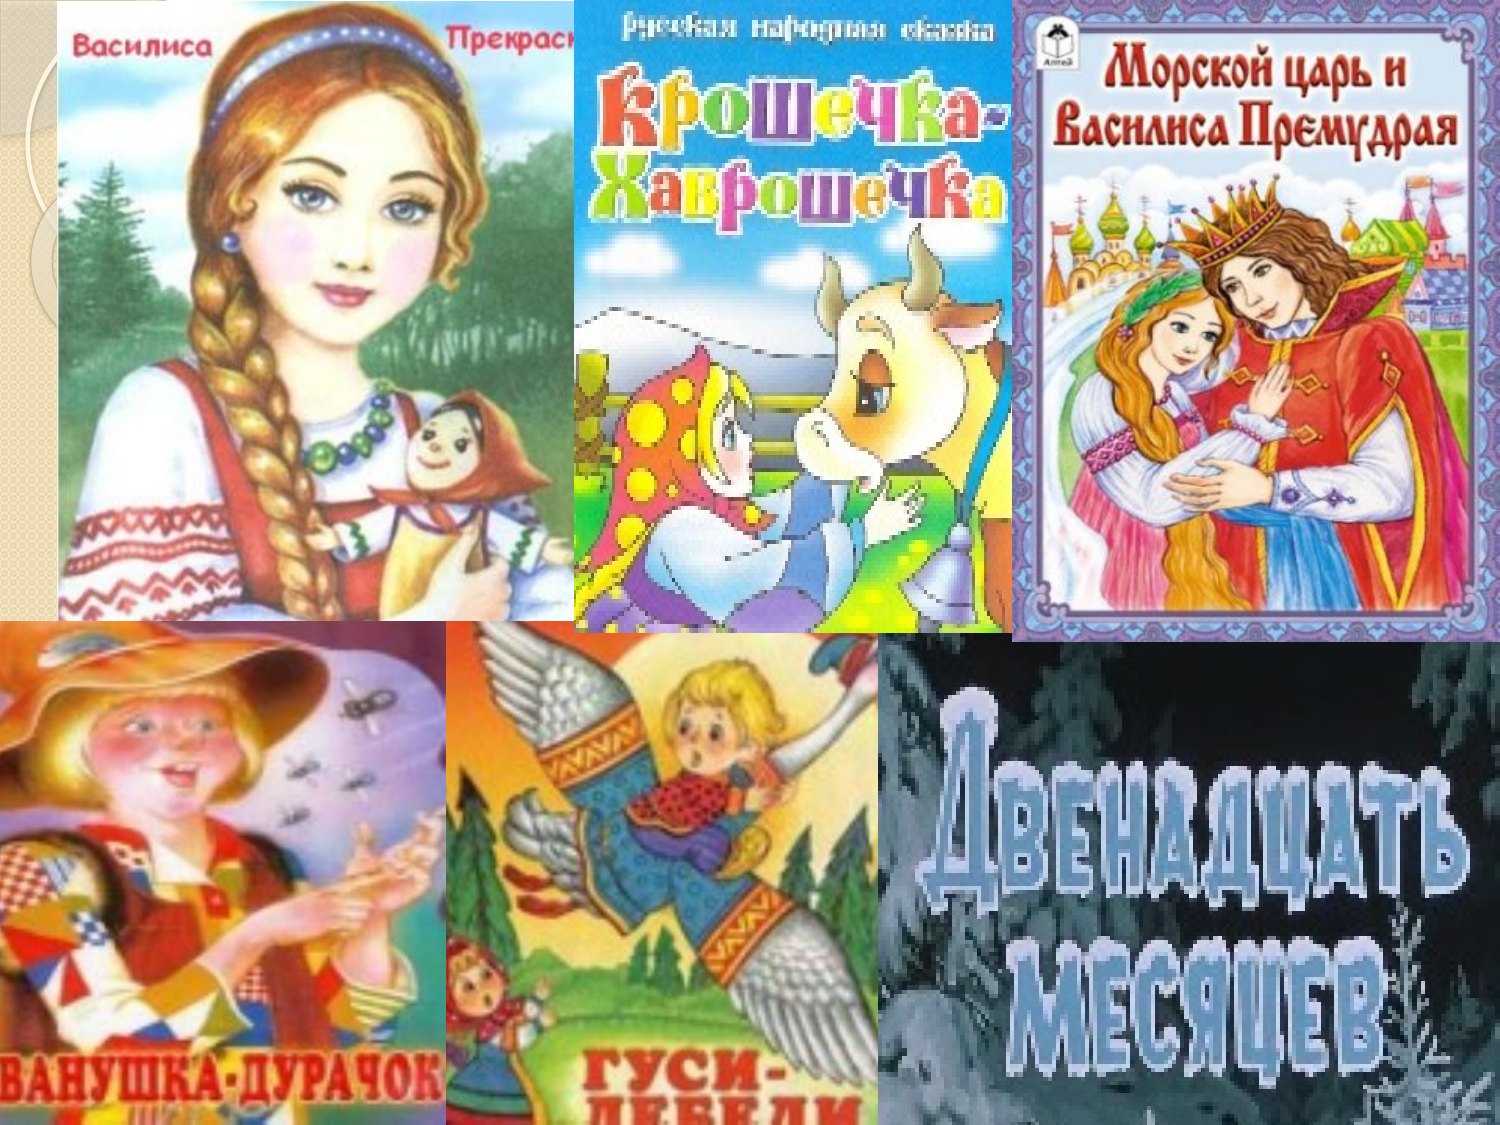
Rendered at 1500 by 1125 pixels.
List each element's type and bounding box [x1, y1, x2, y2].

list [57, 1, 569, 618]
picture [0, 0, 1500, 1125]
